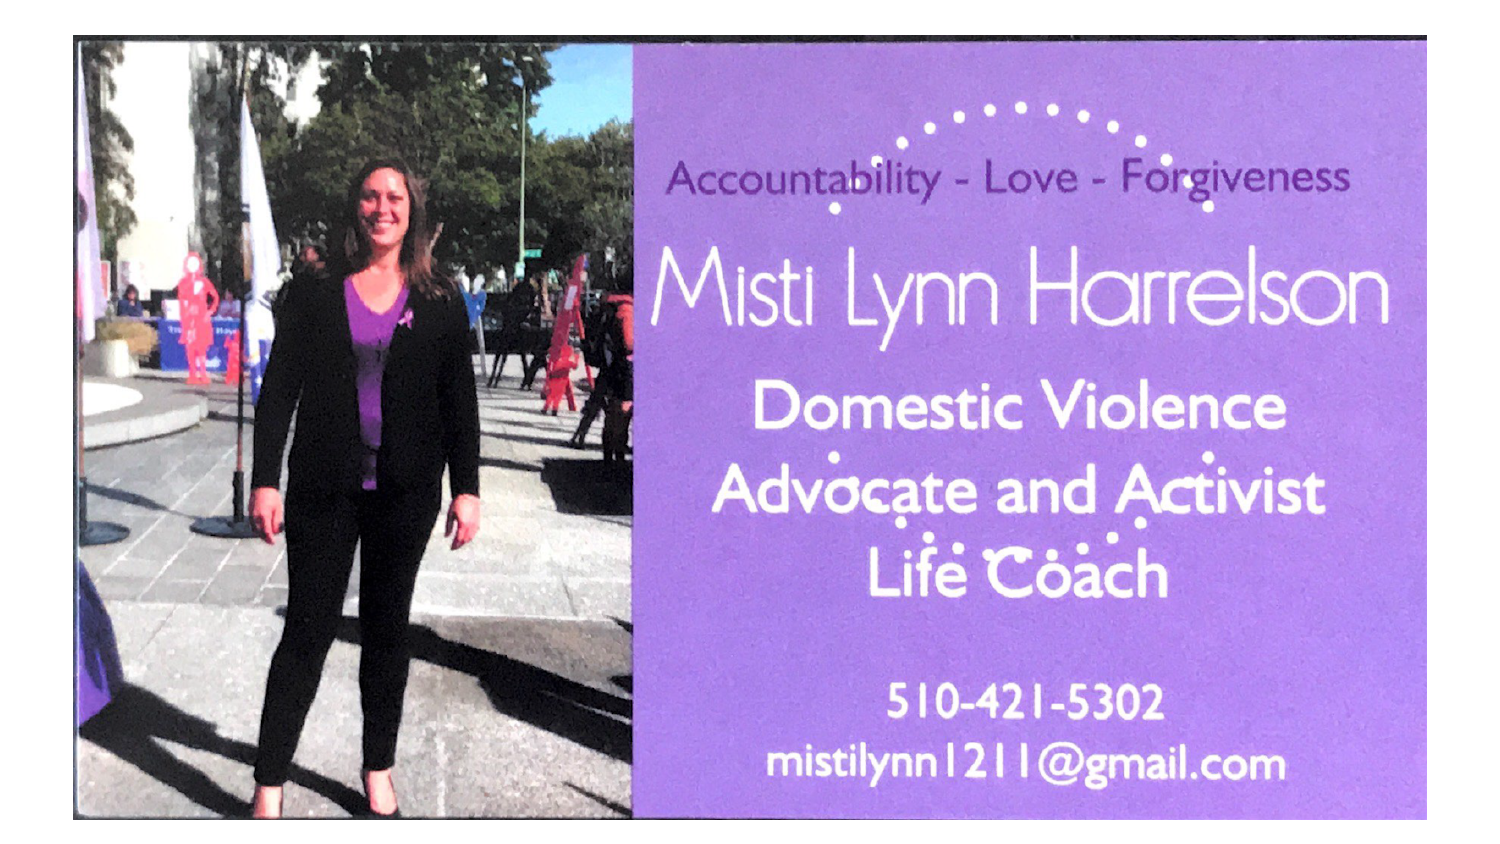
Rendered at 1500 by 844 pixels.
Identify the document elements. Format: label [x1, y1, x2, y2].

picture [73, 35, 1427, 820]
